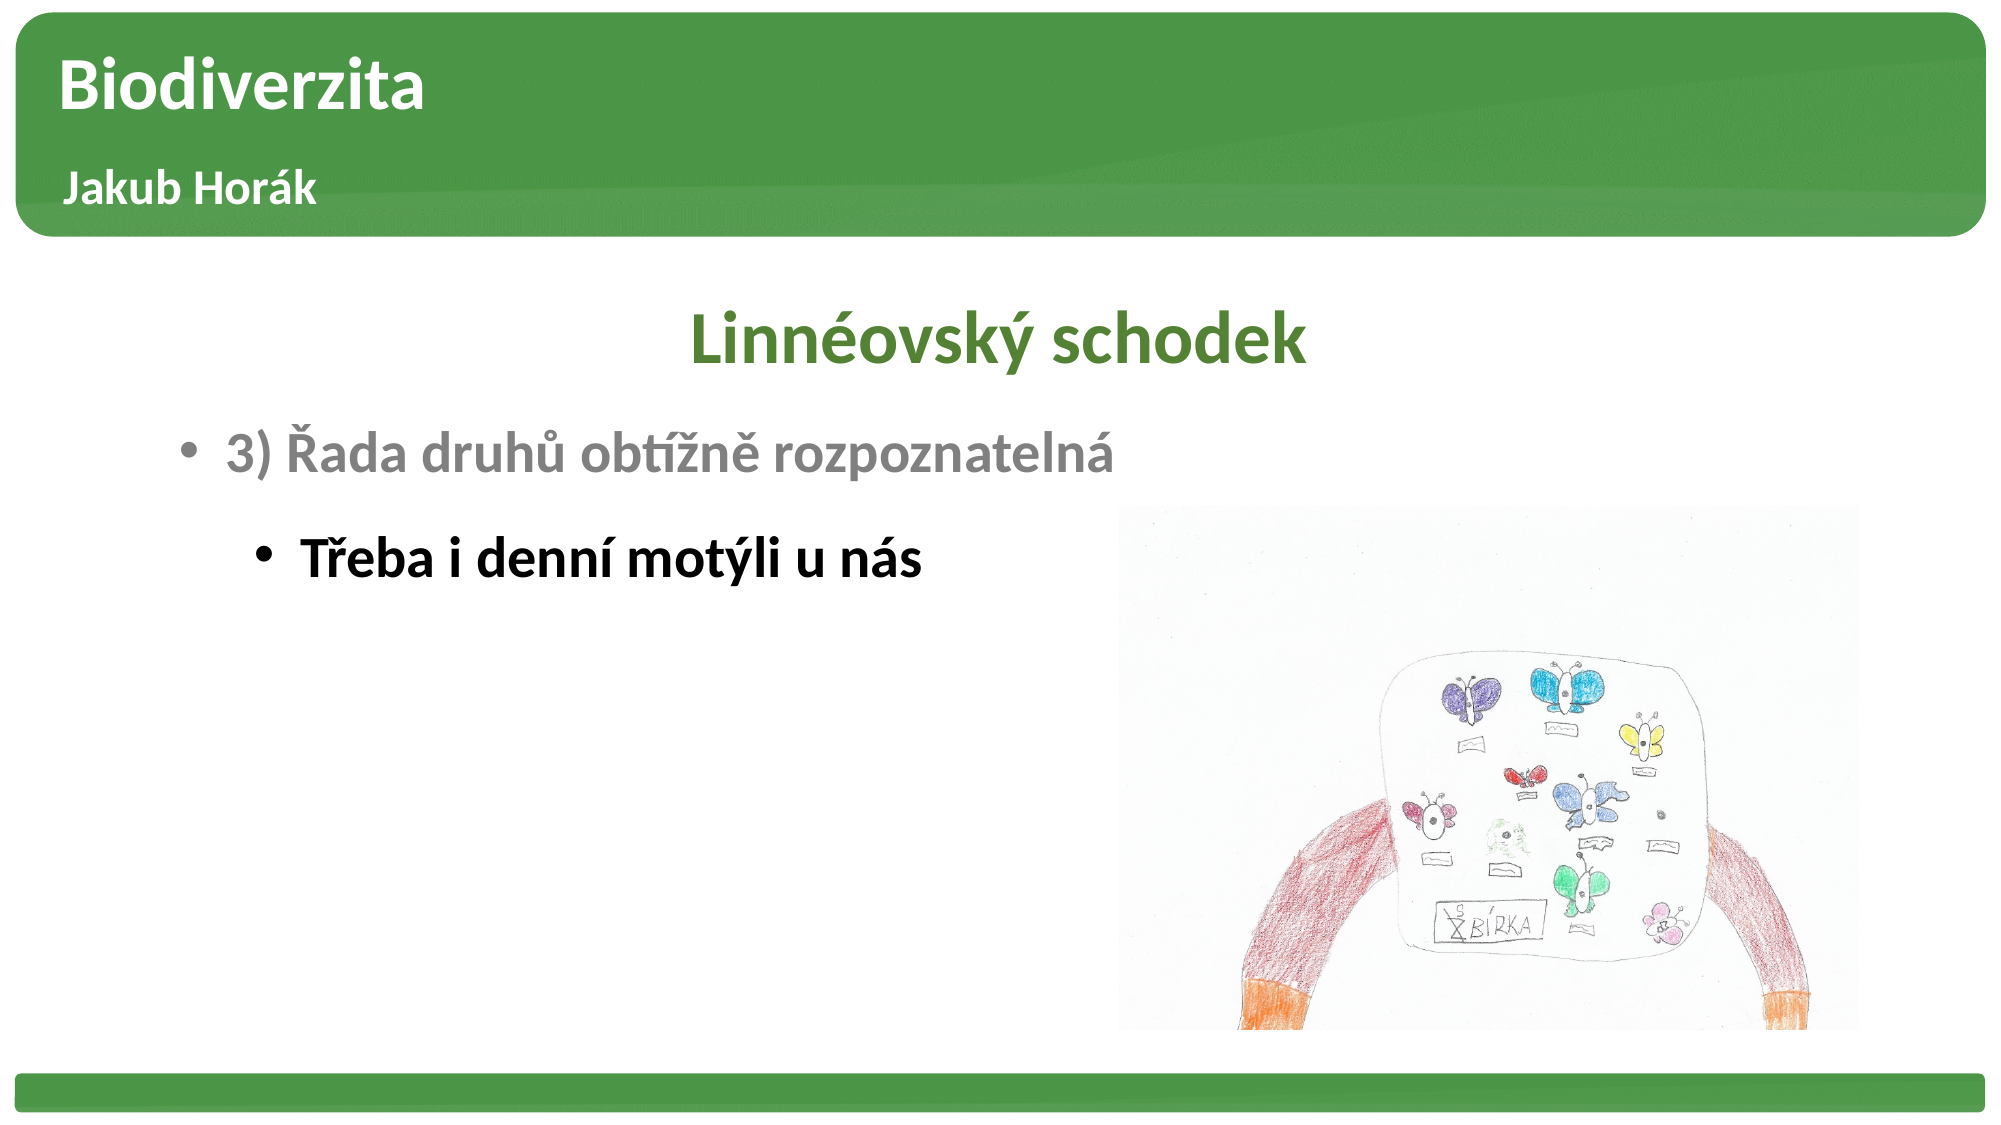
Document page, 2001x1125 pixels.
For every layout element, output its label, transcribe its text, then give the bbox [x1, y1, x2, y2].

text_box [13, 1072, 1987, 1114]
text_box Biodiverzita Jakub Horák [14, 11, 1987, 236]
text_box Linnéovský schodek 3) Řada druhů obtížně rozpoznatelná Třeba i denní motýli u nás [13, 236, 1985, 597]
picture [1119, 505, 1859, 1030]
